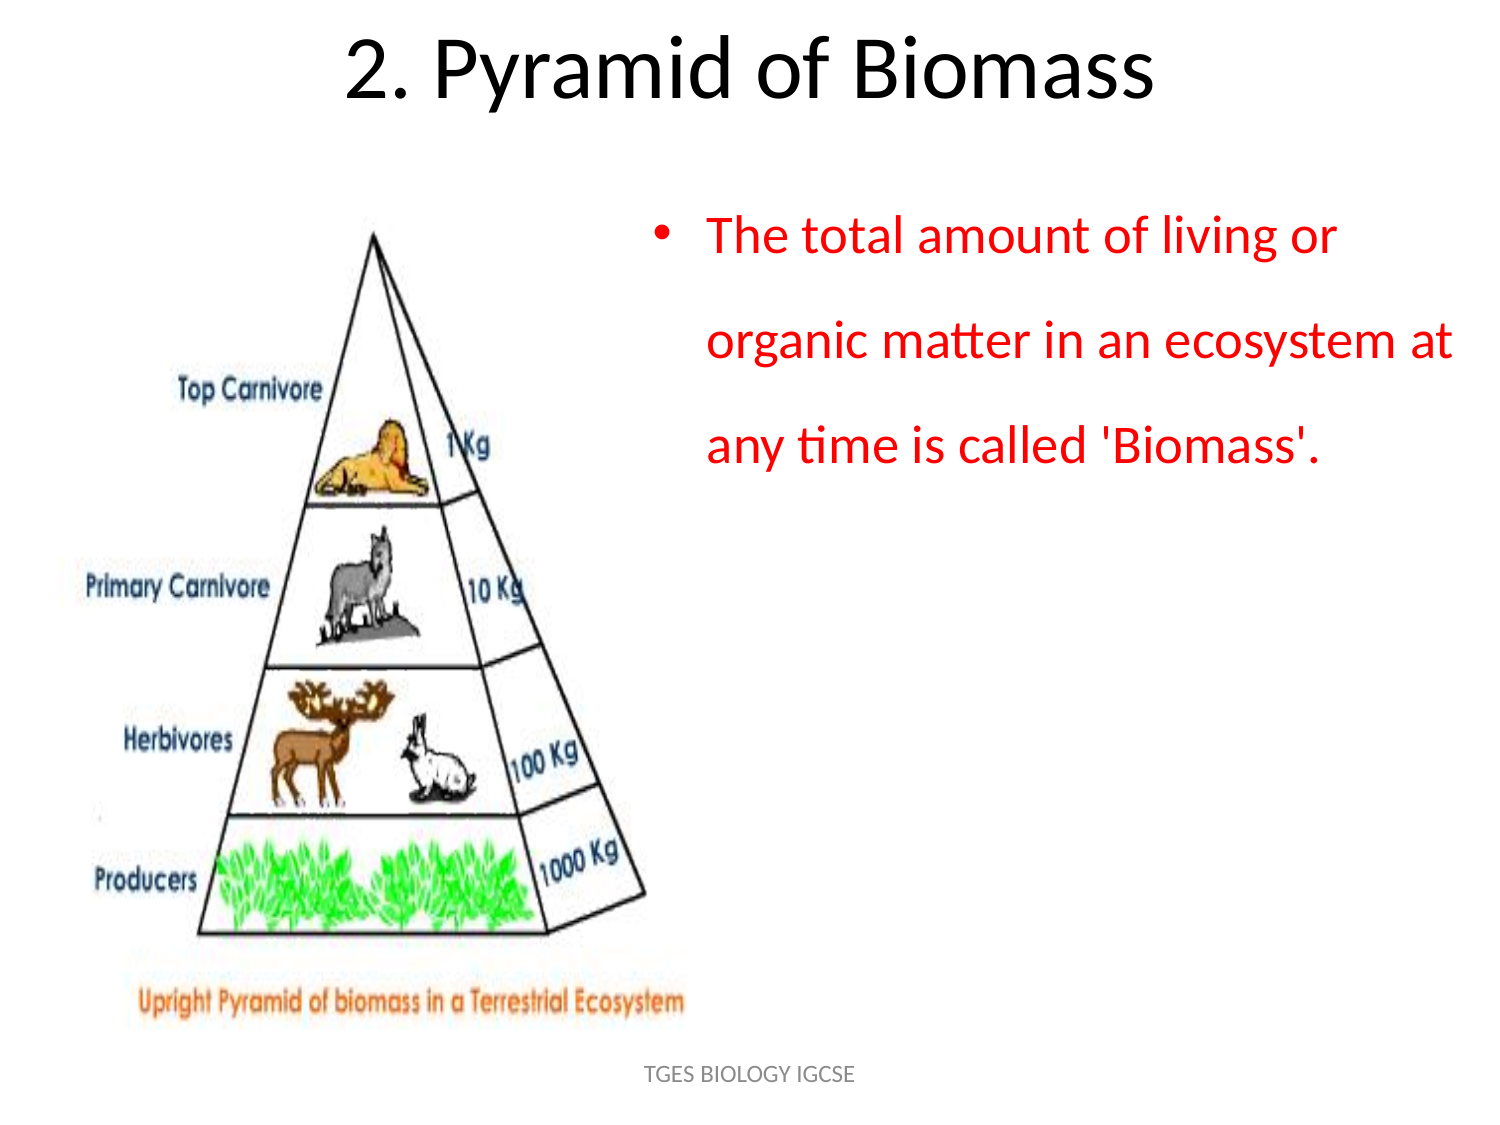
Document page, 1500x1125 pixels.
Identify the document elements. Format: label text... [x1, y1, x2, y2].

picture [49, 162, 751, 1077]
footer TGES BIOLOGY IGCSE [512, 1042, 988, 1103]
title 2. Pyramid of Biomass [0, 0, 1500, 125]
list The total amount of living or organic matter in an ecosystem at any time is called 'Biomass'. [637, 152, 1489, 488]
